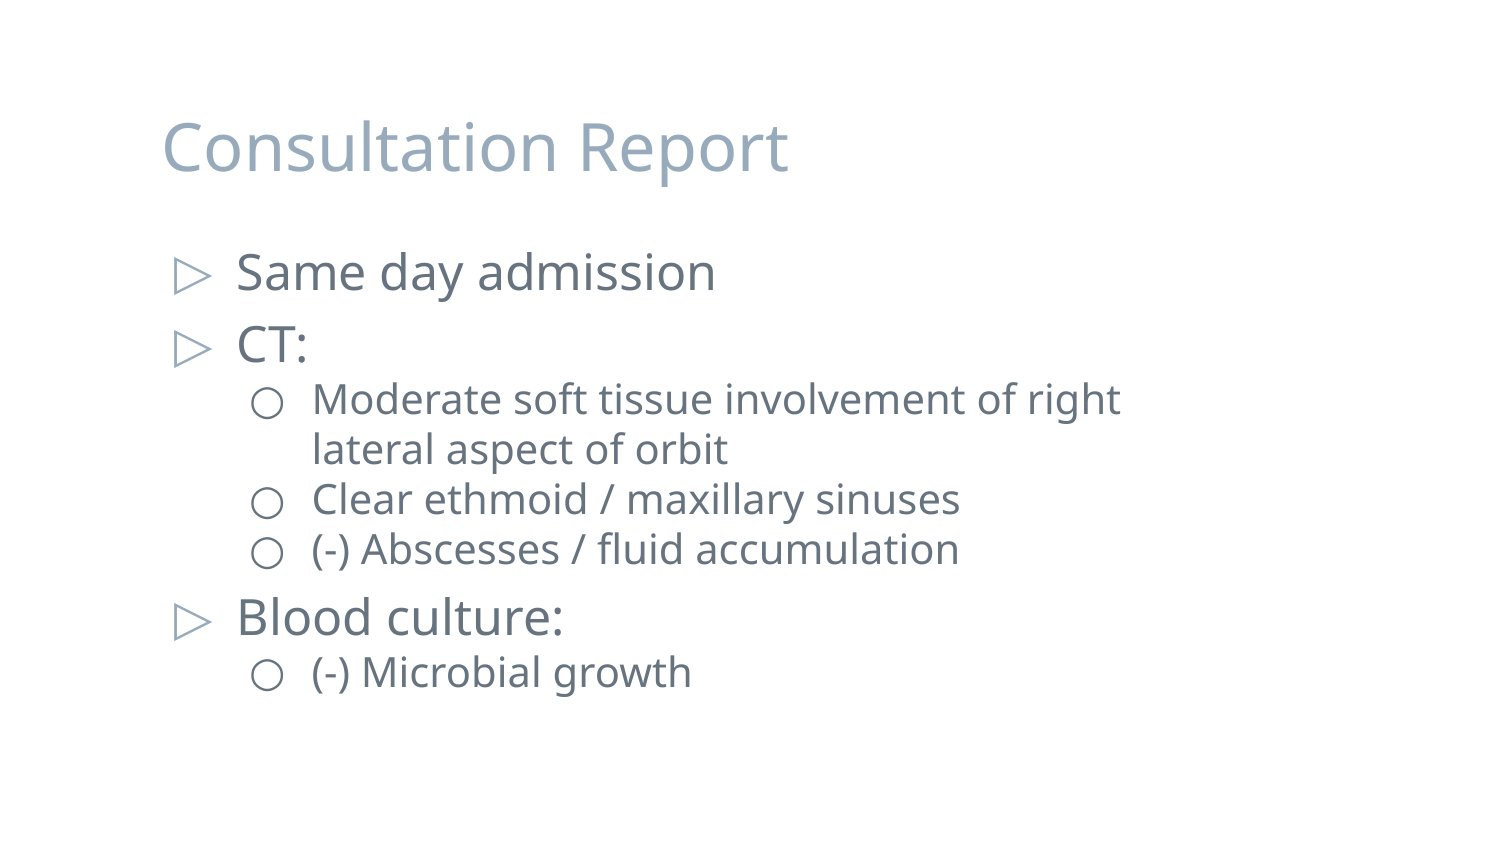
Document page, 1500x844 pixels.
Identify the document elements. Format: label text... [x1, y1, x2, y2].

list Same day admission CT: Moderate soft tissue involvement of right lateral aspect of orbit Clear ethmoid / maxillary sinuses (-) Abscesses / fluid accumulation Blood culture: (-) Microbial growth [146, 225, 1207, 809]
title Consultation Report [146, 58, 1207, 200]
